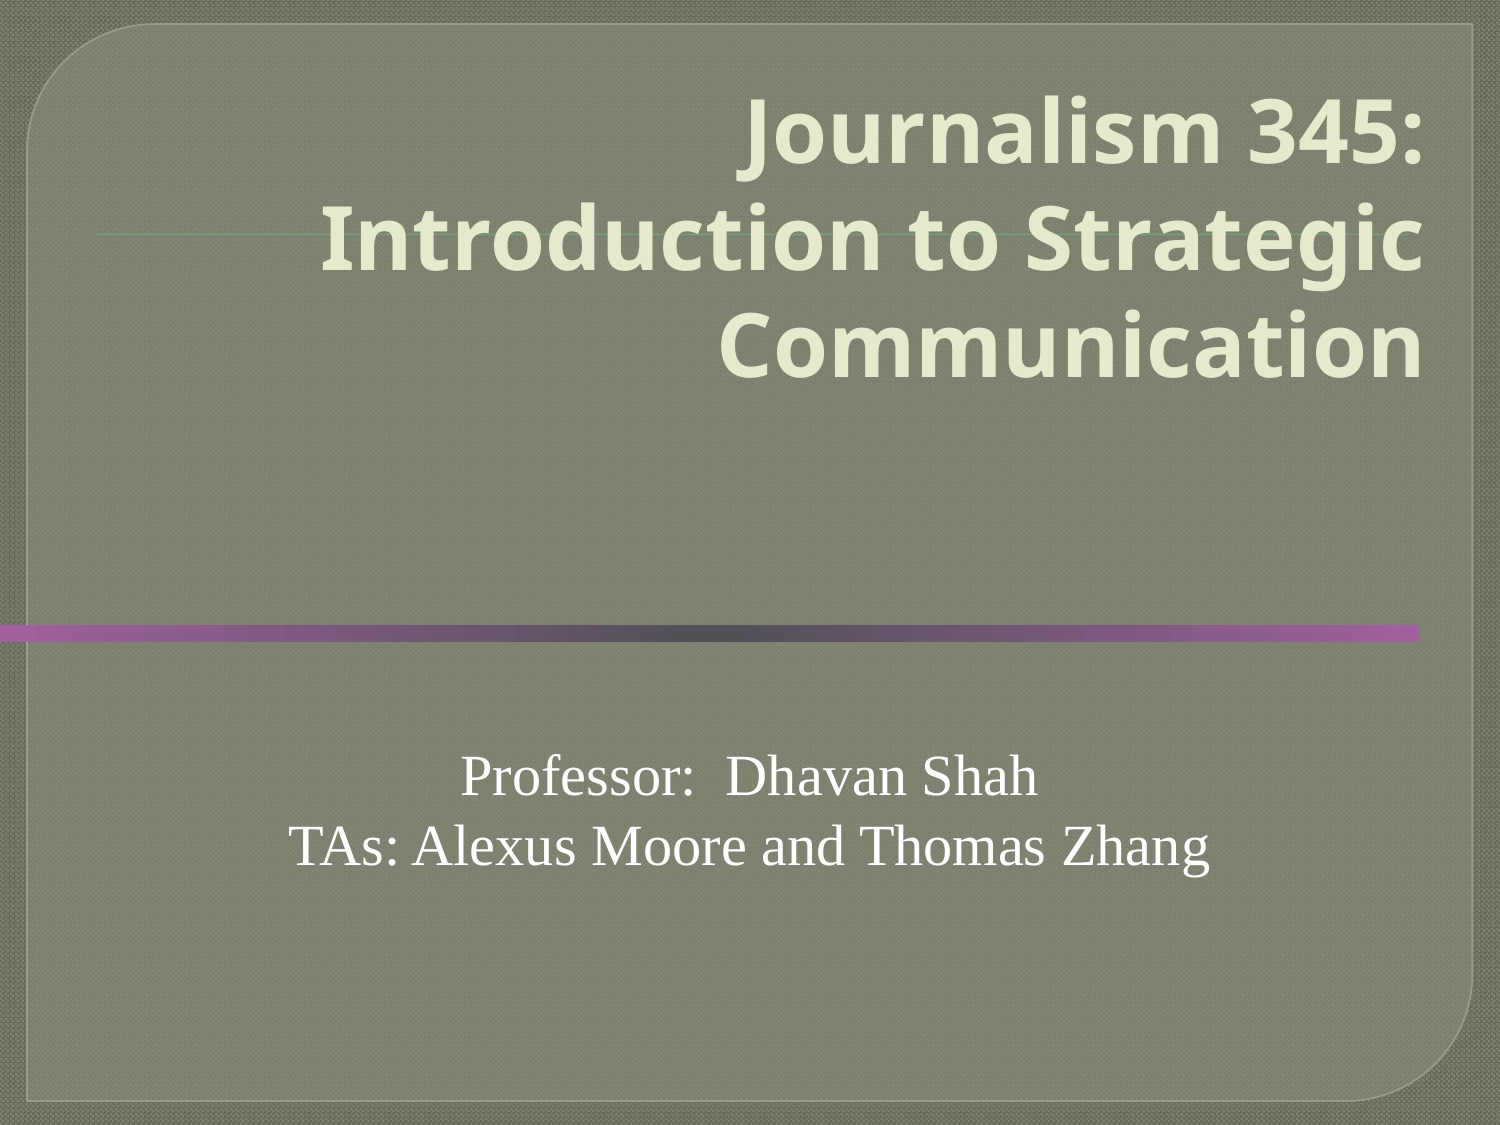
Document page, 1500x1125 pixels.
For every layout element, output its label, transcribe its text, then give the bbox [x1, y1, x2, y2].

text_box [0, 624, 1420, 642]
title Journalism 345: Introduction to Strategic Communication [24, 75, 1427, 397]
picture [0, 0, 1500, 1125]
text_box Professor: Dhavan Shah TAs: Alexus Moore and Thomas Zhang [62, 737, 1437, 862]
